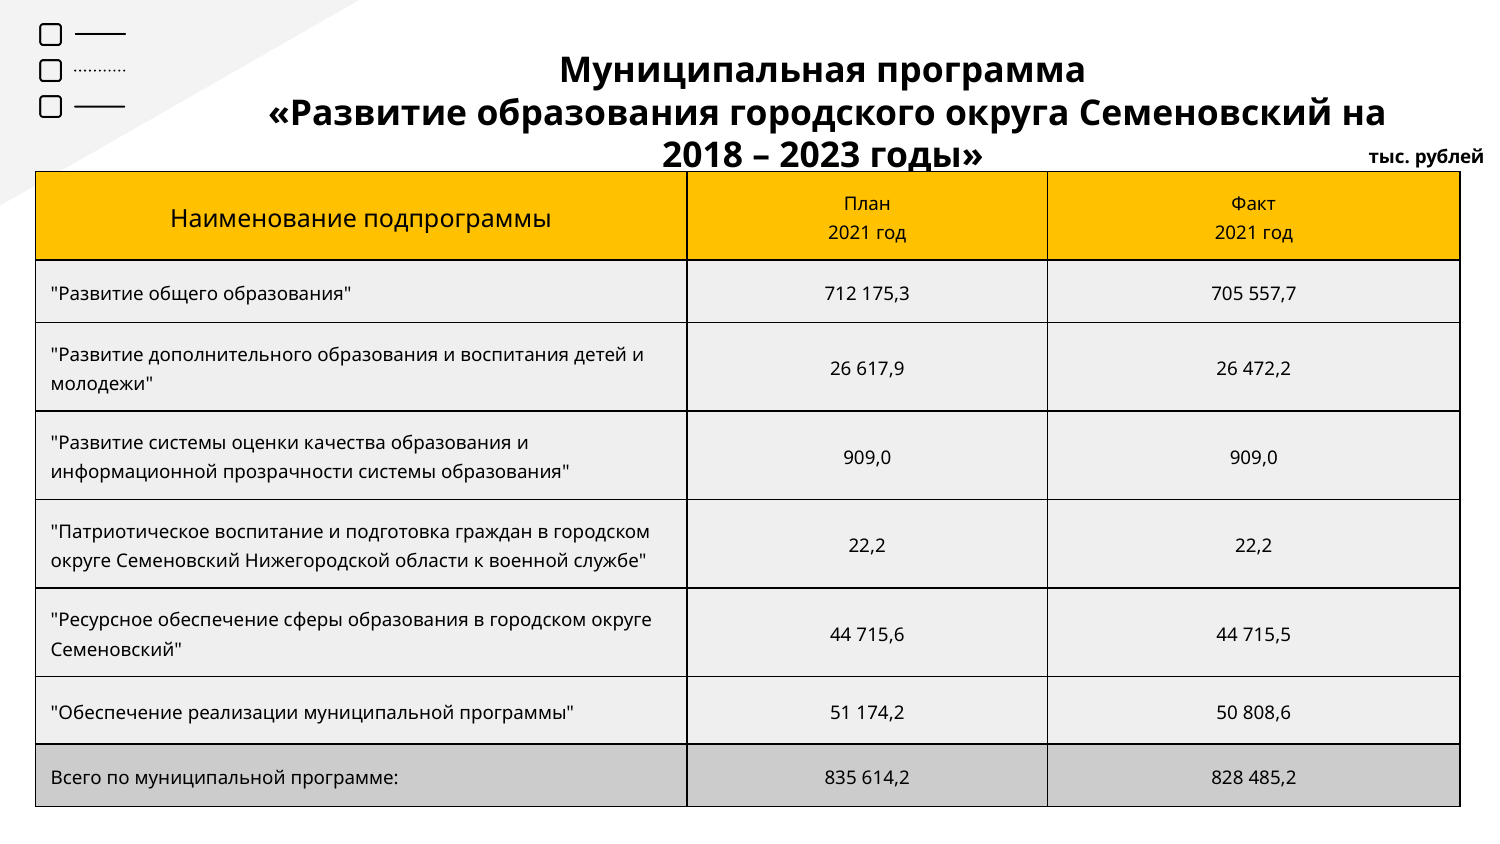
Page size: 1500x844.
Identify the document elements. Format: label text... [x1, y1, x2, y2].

table_cell 51 174,2 [688, 677, 1047, 743]
table_cell 22,2 [1048, 500, 1459, 587]
table_cell "Развитие общего образования" [36, 261, 686, 322]
table_cell "Обеспечение реализации муниципальной программы" [36, 677, 686, 743]
table_cell "Ресурсное обеспечение сферы образования в городском округе Семеновский" [36, 589, 686, 676]
table_cell 44 715,6 [688, 589, 1047, 676]
table_cell Всего по муниципальной программе: [36, 745, 686, 806]
table_cell "Патриотическое воспитание и подготовка граждан в городском округе Семеновский Нижегородской области к военной службе" [36, 500, 686, 587]
table_cell 828 485,2 [1048, 745, 1459, 806]
table_cell 835 614,2 [688, 745, 1047, 806]
picture [35, 23, 130, 118]
table_cell 26 472,2 [1048, 323, 1459, 410]
table_cell 44 715,5 [1048, 589, 1459, 676]
text_box тыс. рублей [1366, 142, 1500, 168]
title Муниципальная программа «Развитие образования городского округа Семеновский на 2018 – 2023 годы» [212, 32, 1443, 143]
table_cell 50 808,6 [1048, 677, 1459, 743]
table_cell 909,0 [688, 412, 1047, 499]
table_header Наименование подпрограммы [36, 172, 686, 259]
table_cell 705 557,7 [1048, 261, 1459, 322]
table_cell 909,0 [1048, 412, 1459, 499]
table_header План 2021 год [688, 172, 1047, 259]
table_cell 26 617,9 [688, 323, 1047, 410]
table_cell 22,2 [688, 500, 1047, 587]
table_cell "Развитие системы оценки качества образования и информационной прозрачности системы образования" [36, 412, 686, 499]
table_header Факт 2021 год [1048, 172, 1459, 259]
table_cell 712 175,3 [688, 261, 1047, 322]
table_cell "Развитие дополнительного образования и воспитания детей и молодежи" [36, 323, 686, 410]
